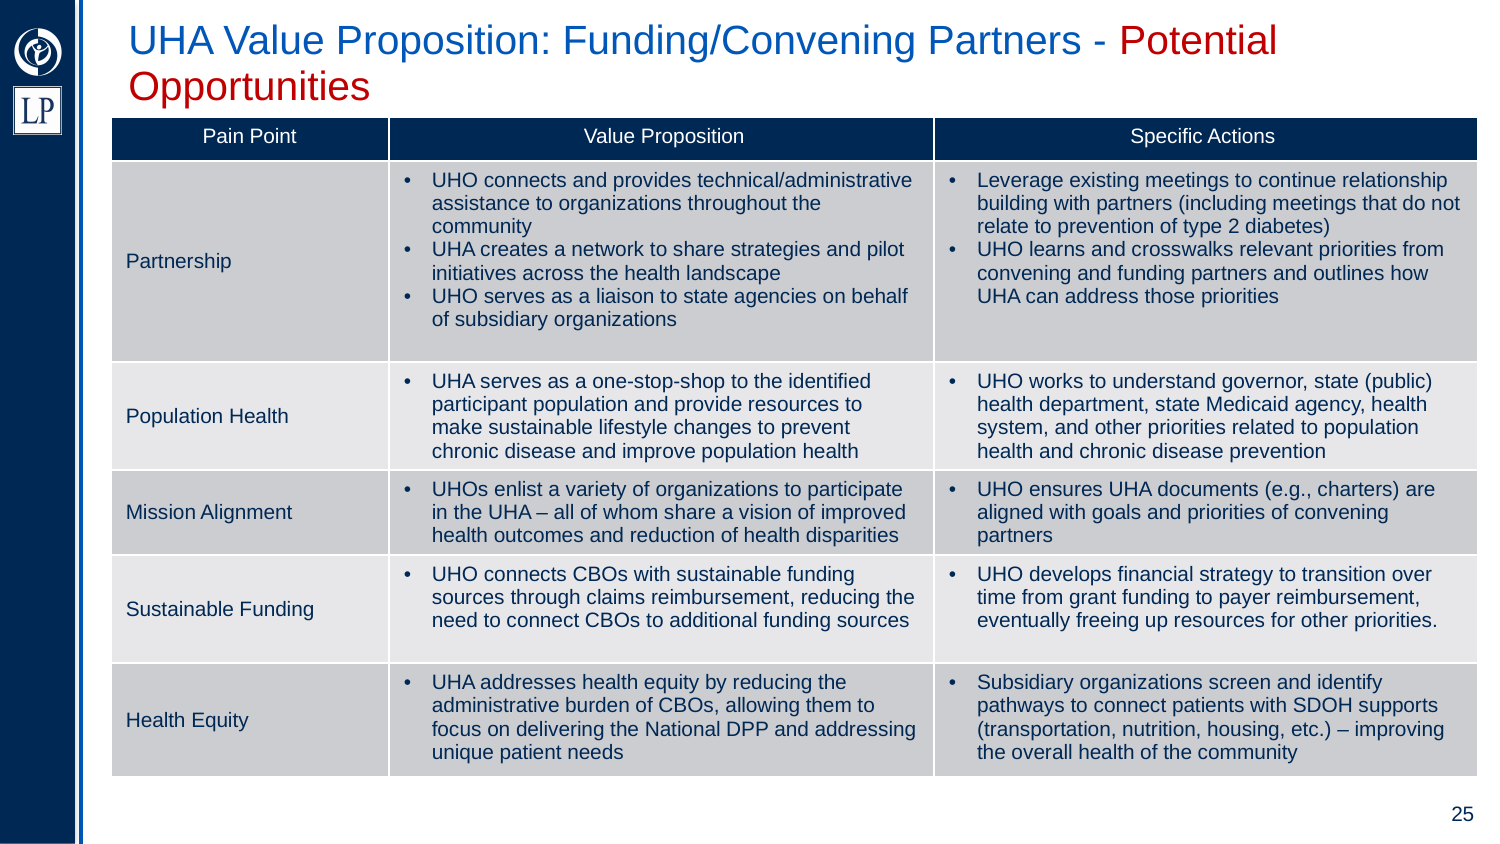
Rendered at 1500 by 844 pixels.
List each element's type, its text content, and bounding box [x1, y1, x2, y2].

table_cell UHO connects CBOs with sustainable funding sources through claims reimbursement, reducing the need to connect CBOs to additional funding sources [390, 556, 933, 662]
table_header Pain Point [112, 118, 388, 160]
table_cell UHO ensures UHA documents (e.g., charters) are aligned with goals and priorities of convening partners [935, 471, 1477, 554]
table_cell Partnership [112, 162, 388, 361]
picture [13, 86, 62, 135]
text_box UHA Value Proposition: Funding/Convening Partners - Potential Opportunities [113, 10, 1500, 117]
table_cell Mission Alignment [112, 471, 388, 554]
table_cell Population Health [112, 363, 388, 469]
table_cell Subsidiary organizations screen and identify pathways to connect patients with SDOH supports (transportation, nutrition, housing, etc.) – improving the overall health of the community [935, 664, 1477, 776]
table_cell UHOs enlist a variety of organizations to participate in the UHA – all of whom share a vision of improved health outcomes and reduction of health disparities [390, 471, 933, 554]
table_cell Leverage existing meetings to continue relationship building with partners (including meetings that do not relate to prevention of type 2 diabetes) UHO learns and crosswalks relevant priorities from convening and funding partners and outlines how UHA can address those priorities [935, 162, 1477, 361]
picture [10, 24, 65, 80]
table_header Value Proposition [390, 118, 933, 160]
table_cell UHA serves as a one-stop-shop to the identified participant population and provide resources to make sustainable lifestyle changes to prevent chronic disease and improve population health [390, 363, 933, 469]
table_cell UHA addresses health equity by reducing the administrative burden of CBOs, allowing them to focus on delivering the National DPP and addressing unique patient needs [390, 664, 933, 776]
table_cell Health Equity [112, 664, 388, 776]
table_header Specific Actions [935, 118, 1477, 160]
table_cell Sustainable Funding [112, 556, 388, 662]
table_cell UHO develops financial strategy to transition over time from grant funding to payer reimbursement, eventually freeing up resources for other priorities. [935, 556, 1477, 662]
table_cell UHO works to understand governor, state (public) health department, state Medicaid agency, health system, and other priorities related to population health and chronic disease prevention [935, 363, 1477, 469]
table_cell UHO connects and provides technical/administrative assistance to organizations throughout the community UHA creates a network to share strategies and pilot initiatives across the health landscape UHO serves as a liaison to state agencies on behalf of subsidiary organizations [390, 162, 933, 361]
